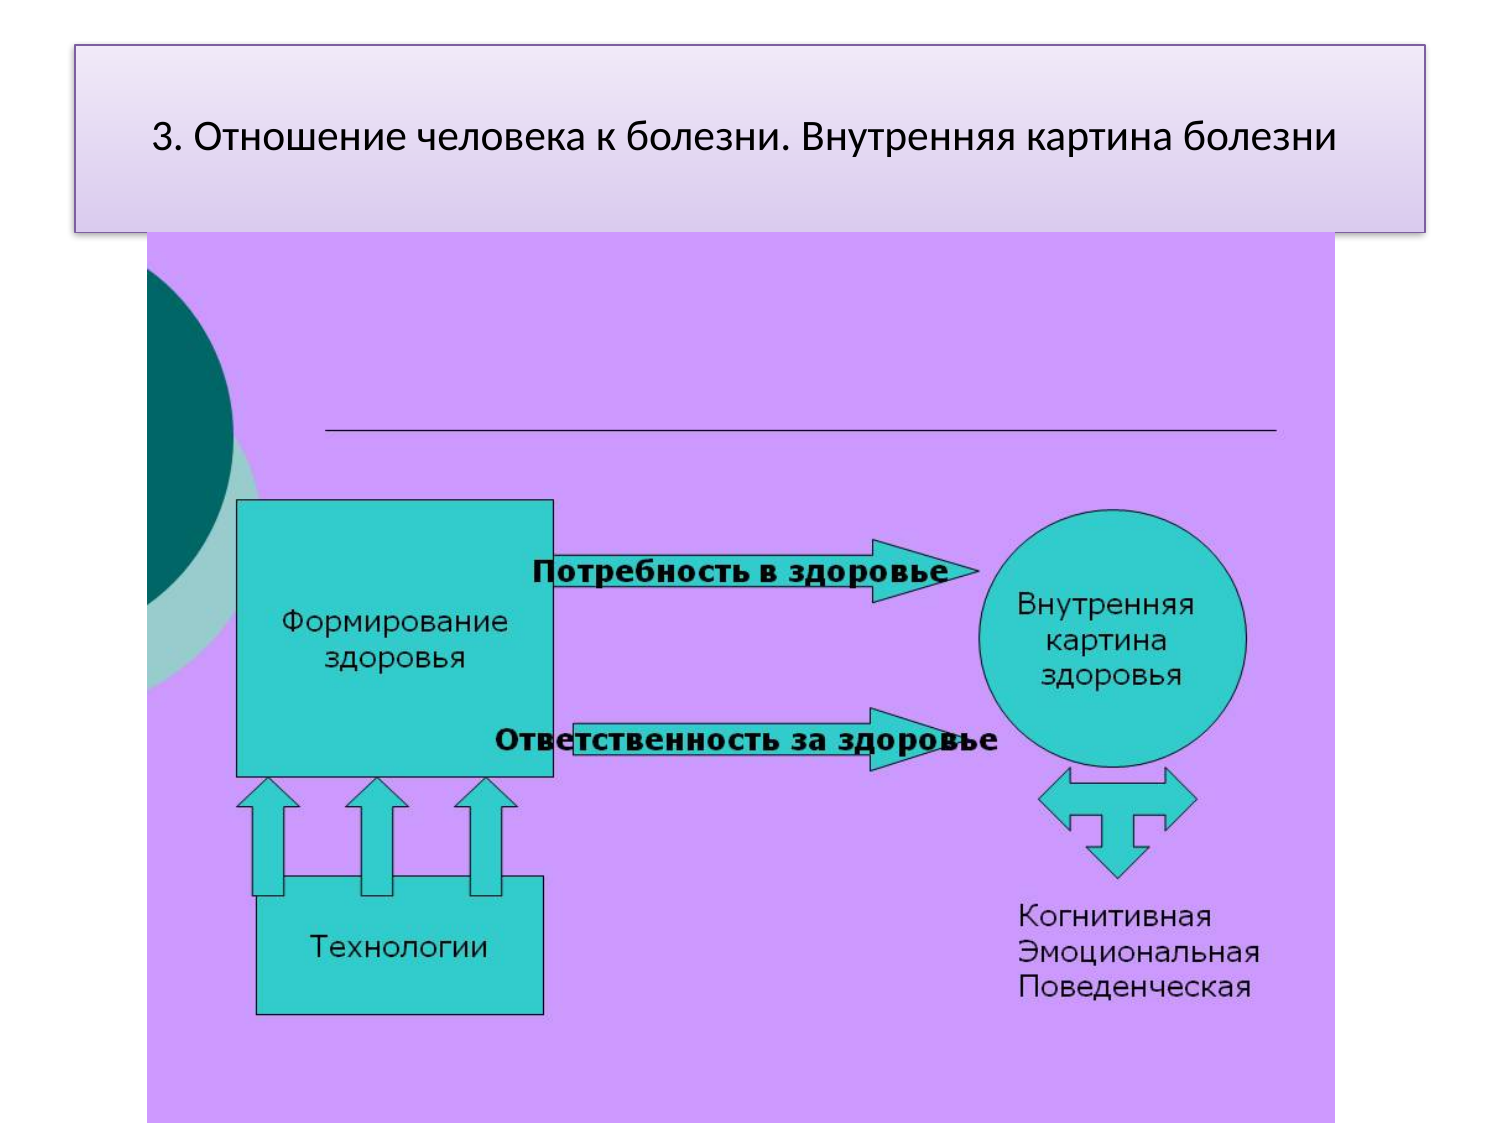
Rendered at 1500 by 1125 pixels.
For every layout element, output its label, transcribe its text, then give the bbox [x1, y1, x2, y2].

title 3. Отношение человека к болезни. Внутренняя картина болезни [74, 44, 1426, 233]
picture [147, 232, 1335, 1124]
